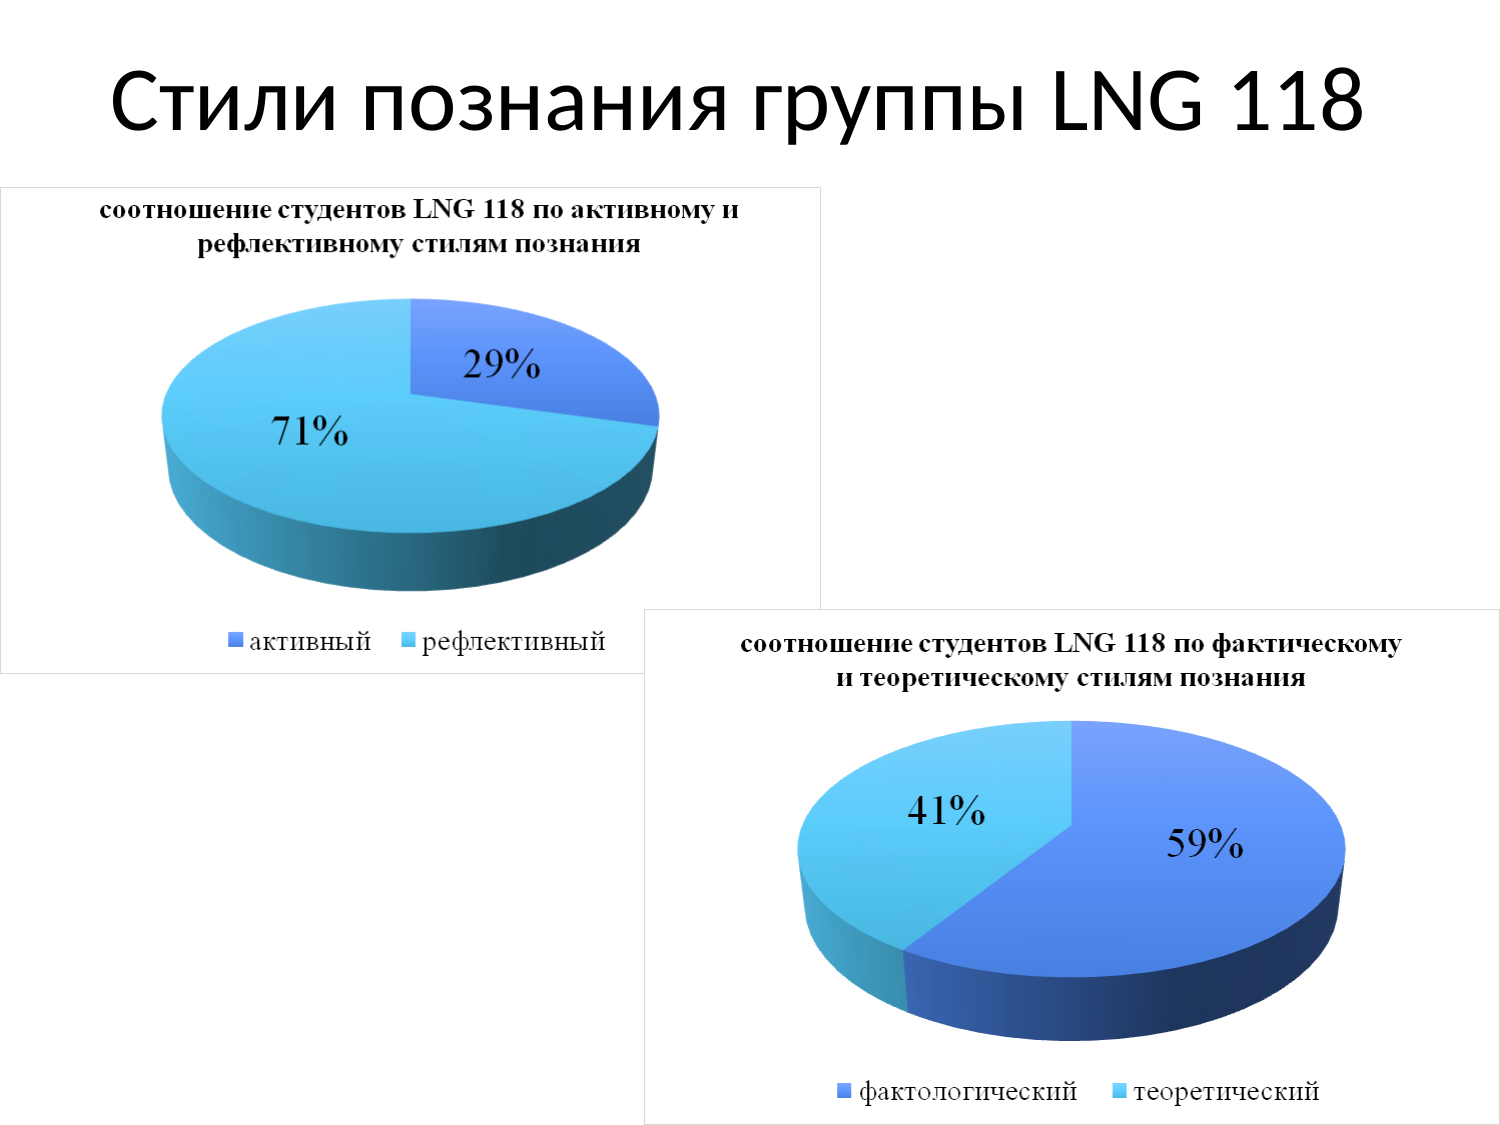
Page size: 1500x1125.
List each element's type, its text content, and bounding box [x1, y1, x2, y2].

title Стили познания группы LNG 118 [58, 0, 1418, 188]
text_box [0, 187, 821, 674]
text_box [644, 609, 1500, 1125]
